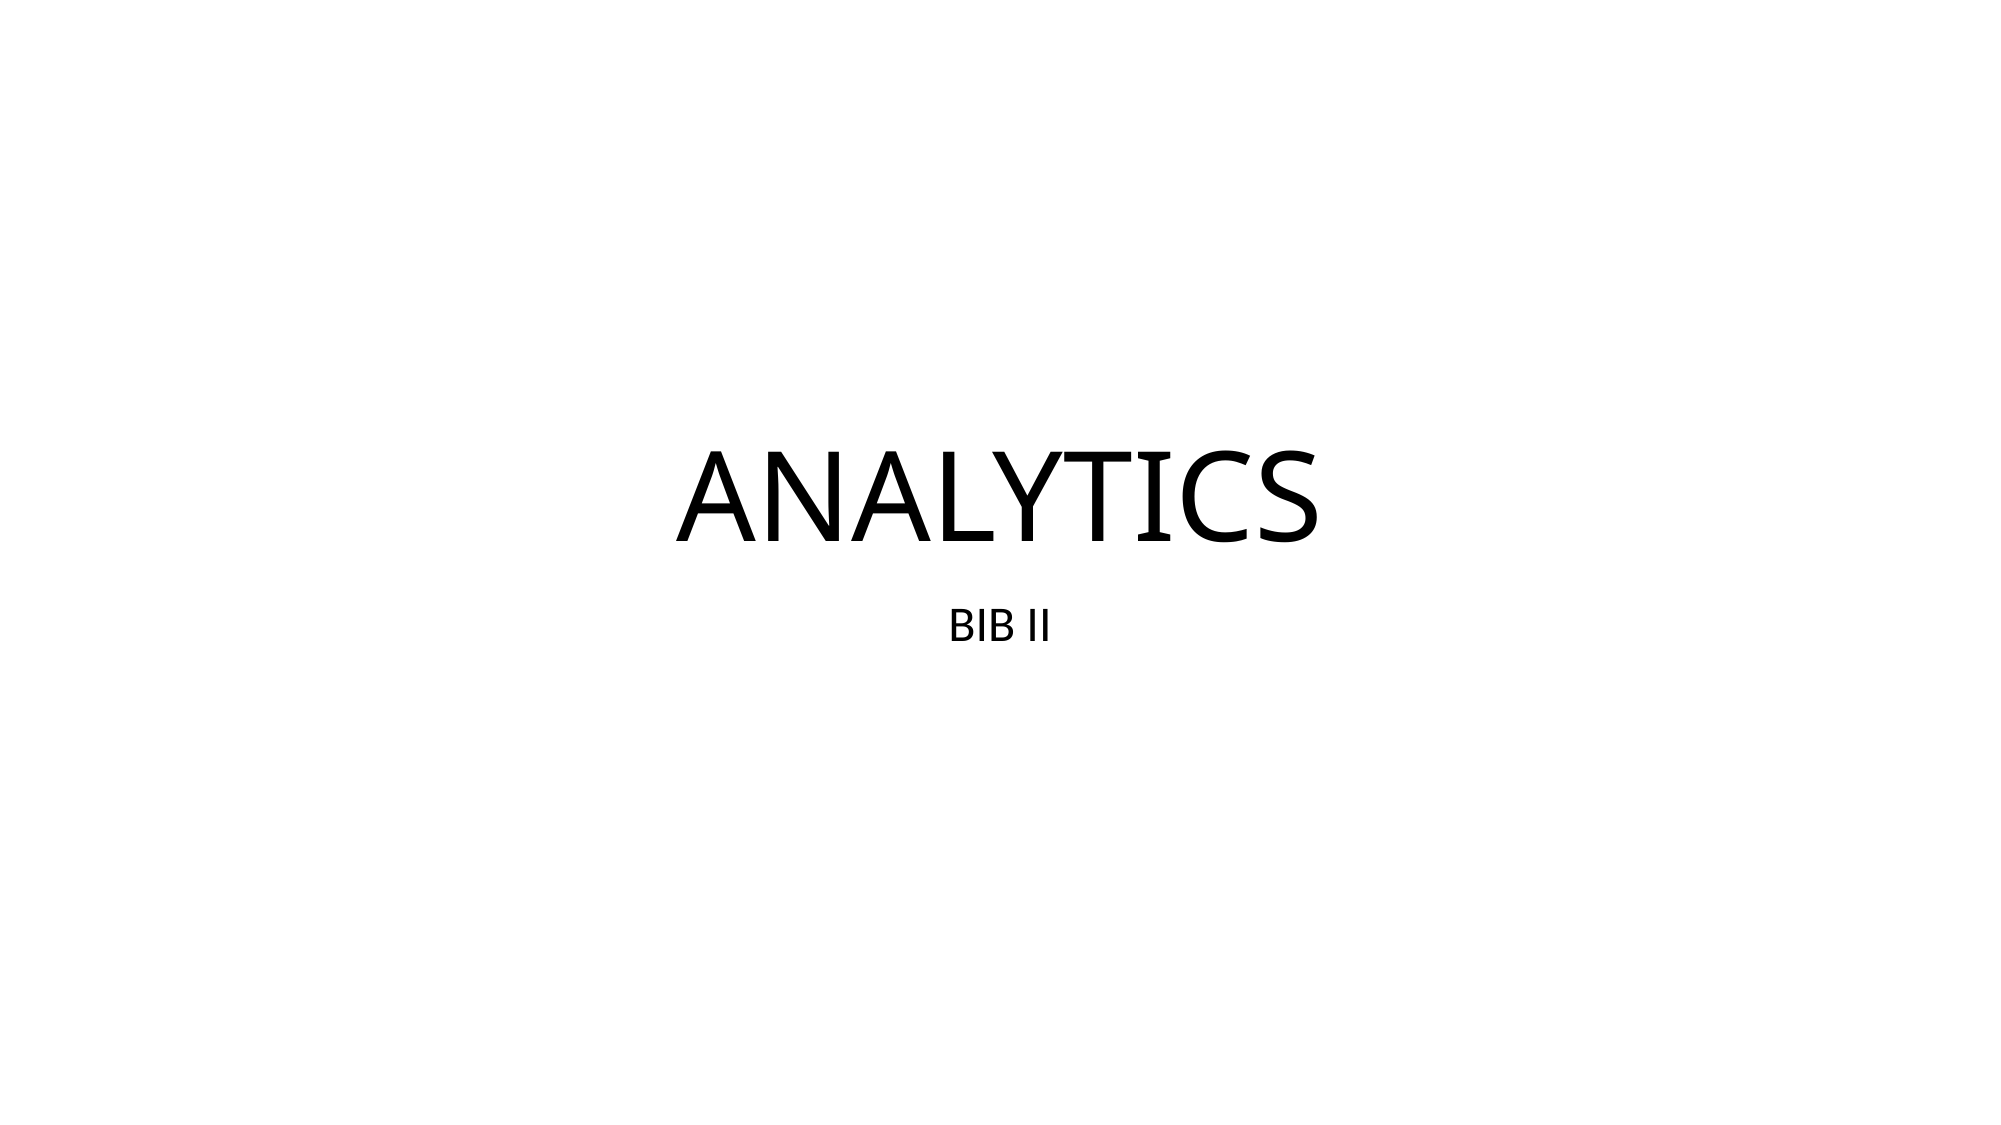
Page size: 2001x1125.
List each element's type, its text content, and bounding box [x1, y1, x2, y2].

title ANALYTICS [249, 184, 1750, 576]
subtitle BIB II [249, 590, 1750, 863]
